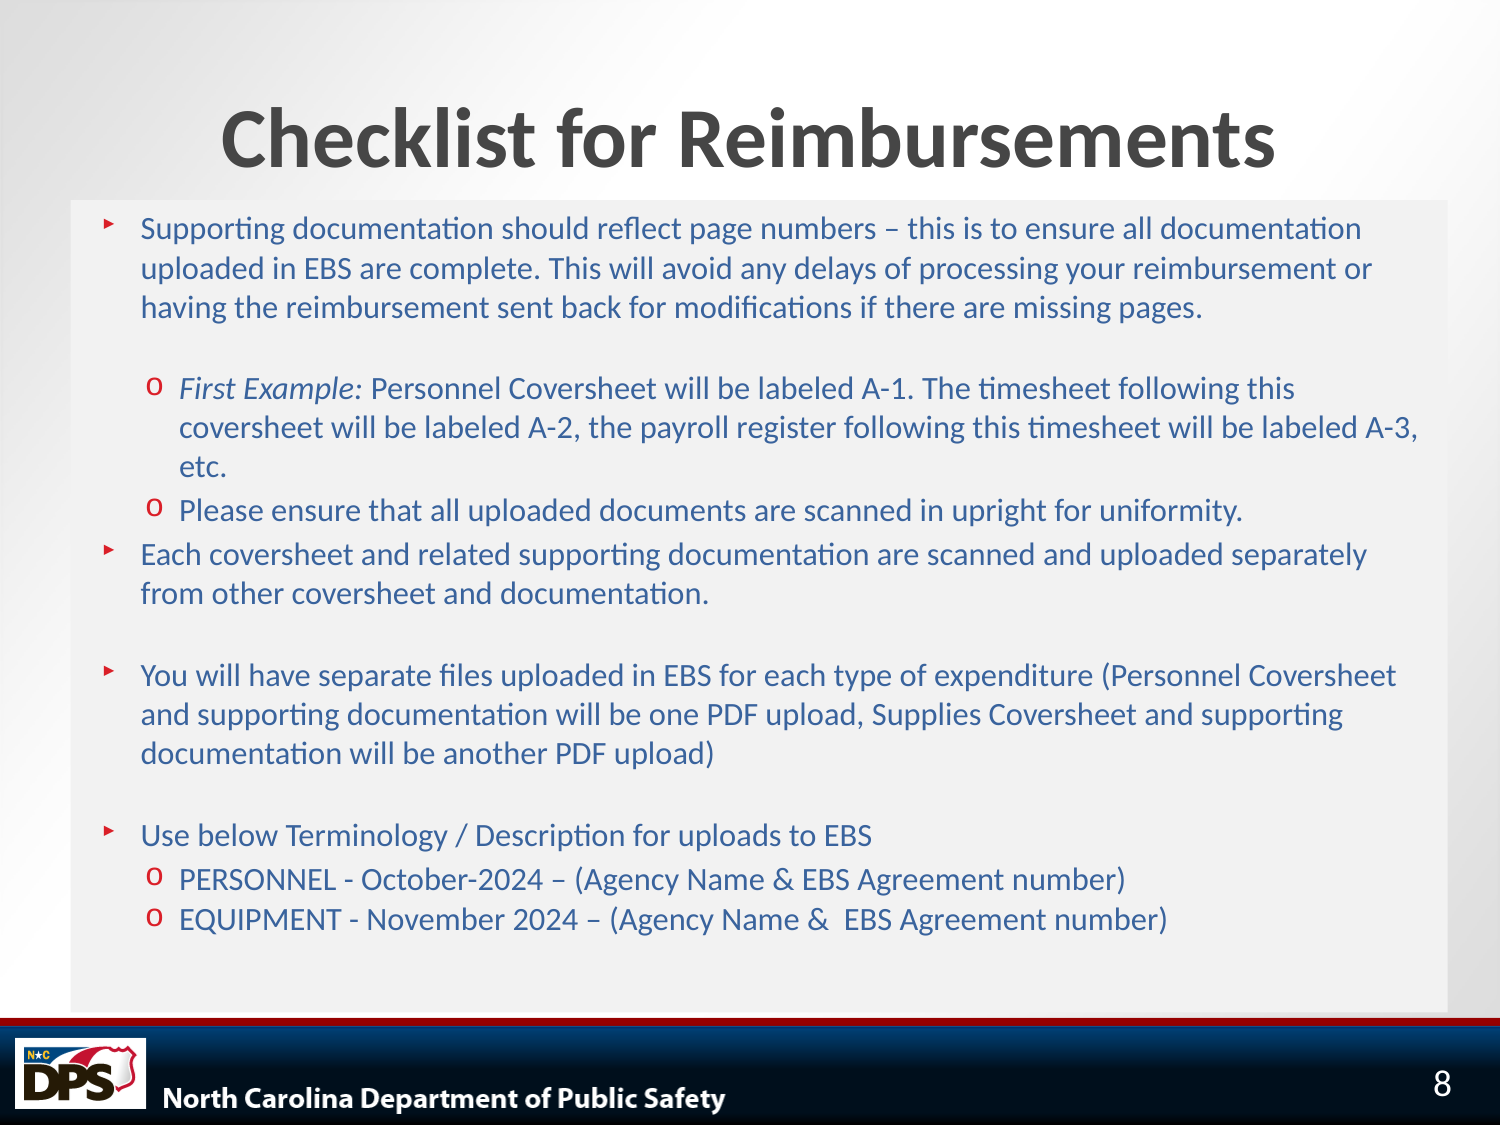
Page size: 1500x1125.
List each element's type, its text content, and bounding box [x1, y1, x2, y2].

title Checklist for Reimbursements [75, 24, 1425, 243]
list Supporting documentation should reflect page numbers – this is to ensure all documentation uploaded in EBS are complete. This will avoid any delays of processing your reimbursement or having the reimbursement sent back for modifications if there are missing pages. First Example: Personnel Coversheet will be labeled A-1. The timesheet following this coversheet will be labeled A-2, the payroll register following this timesheet will be labeled A-3, etc. Please ensure that all uploaded documents are scanned in upright for uniformity. Each coversheet and related supporting documentation are scanned and uploaded separately from other coversheet and documentation. You will have separate files uploaded in EBS for each type of expenditure (Personnel Coversheet and supporting documentation will be one PDF upload, Supplies Coversheet and supporting documentation will be another PDF upload) Use below Terminology / Description for uploads to EBS PERSONNEL - October-2024 – (Agency Name & EBS Agreement number) EQUIPMENT - November 2024 – (Agency Name & EBS Agreement number) [70, 200, 1448, 1013]
picture [0, 0, 1500, 1125]
text_box 8 [1418, 1051, 1479, 1111]
